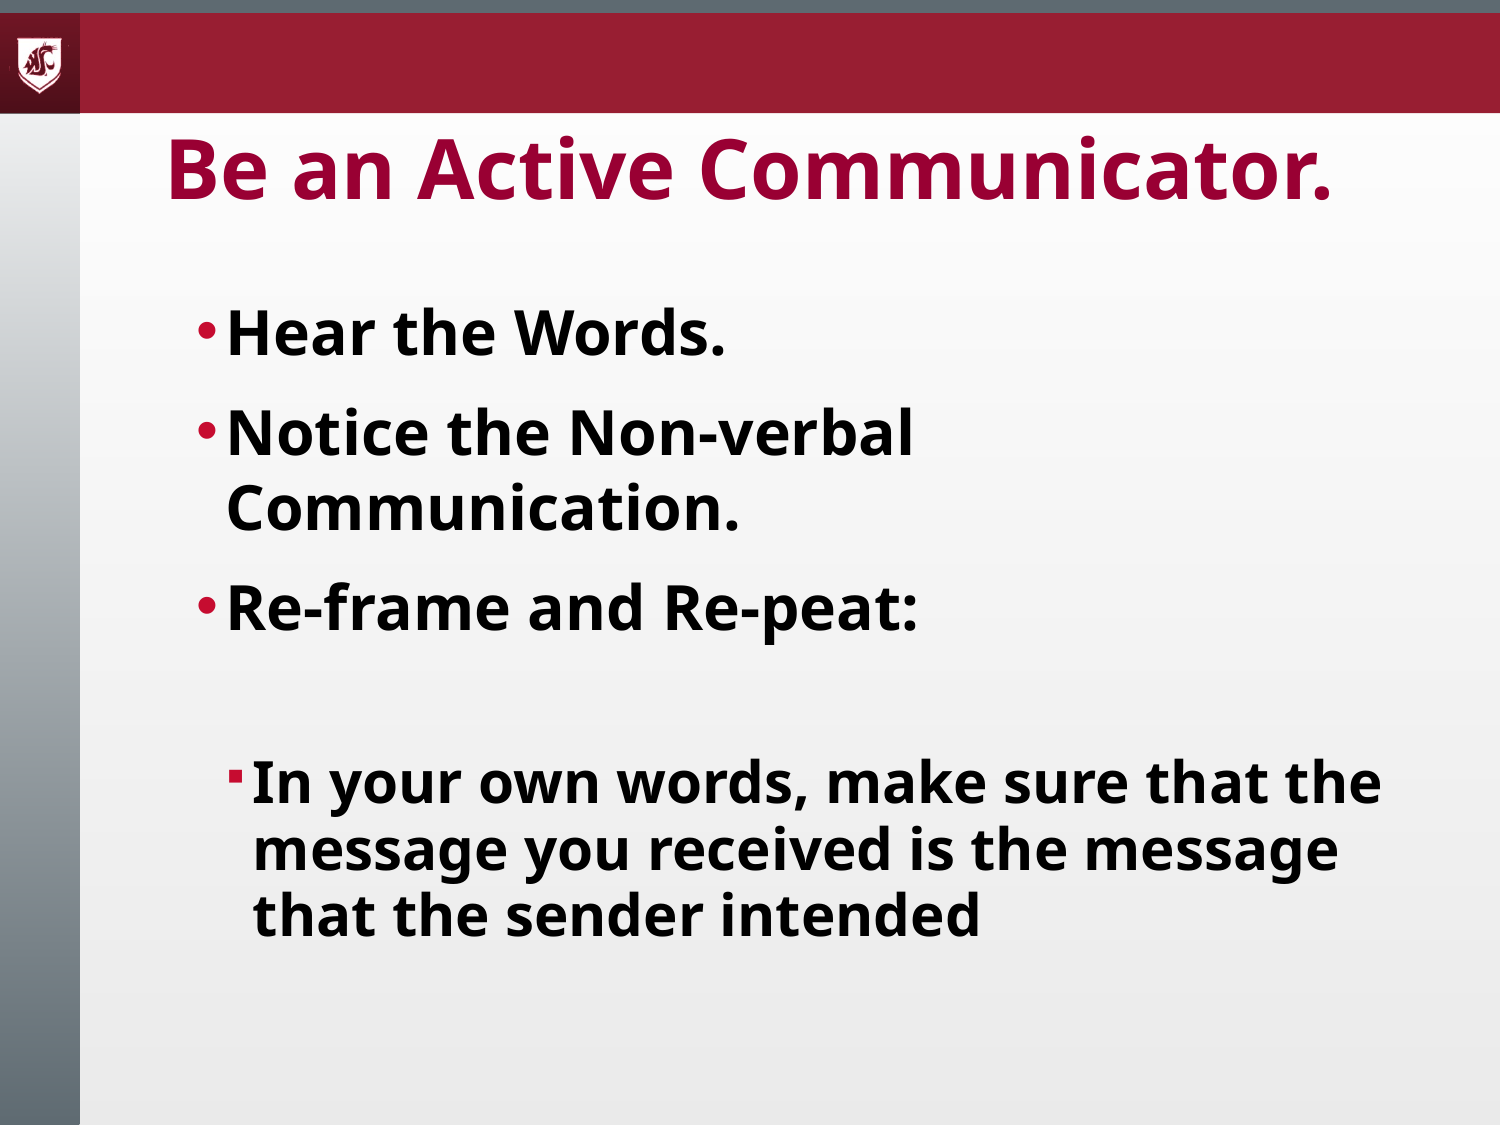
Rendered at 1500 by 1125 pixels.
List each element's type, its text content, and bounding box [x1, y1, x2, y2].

title Be an Active Communicator. [0, 118, 1500, 225]
picture [9, 27, 69, 100]
list Hear the Words. Notice the Non-verbal Communication. Re-frame and Re-peat: In your own words, make sure that the message you received is the message that the sender intended [138, 285, 1414, 940]
